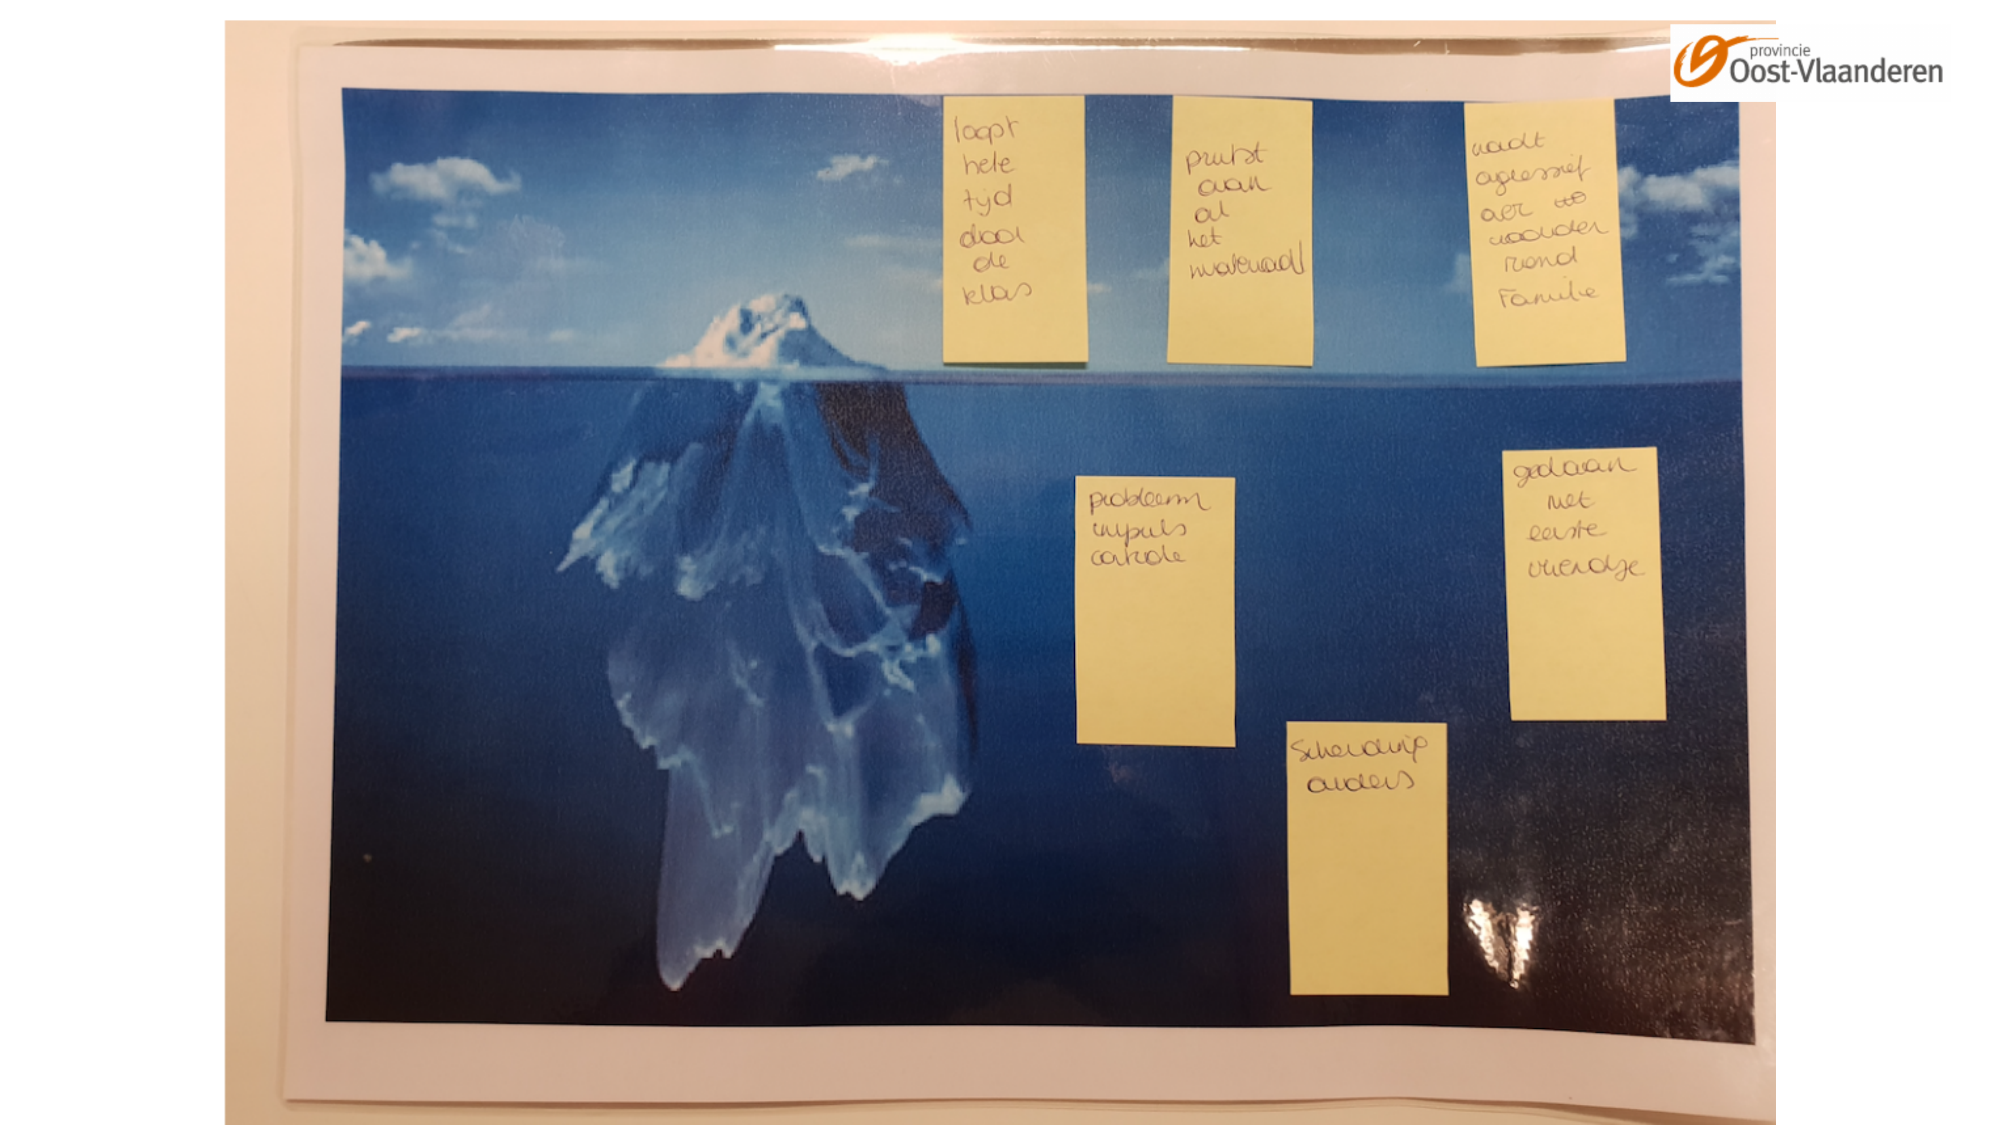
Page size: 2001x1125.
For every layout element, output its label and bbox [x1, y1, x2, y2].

picture [226, 0, 1950, 1125]
